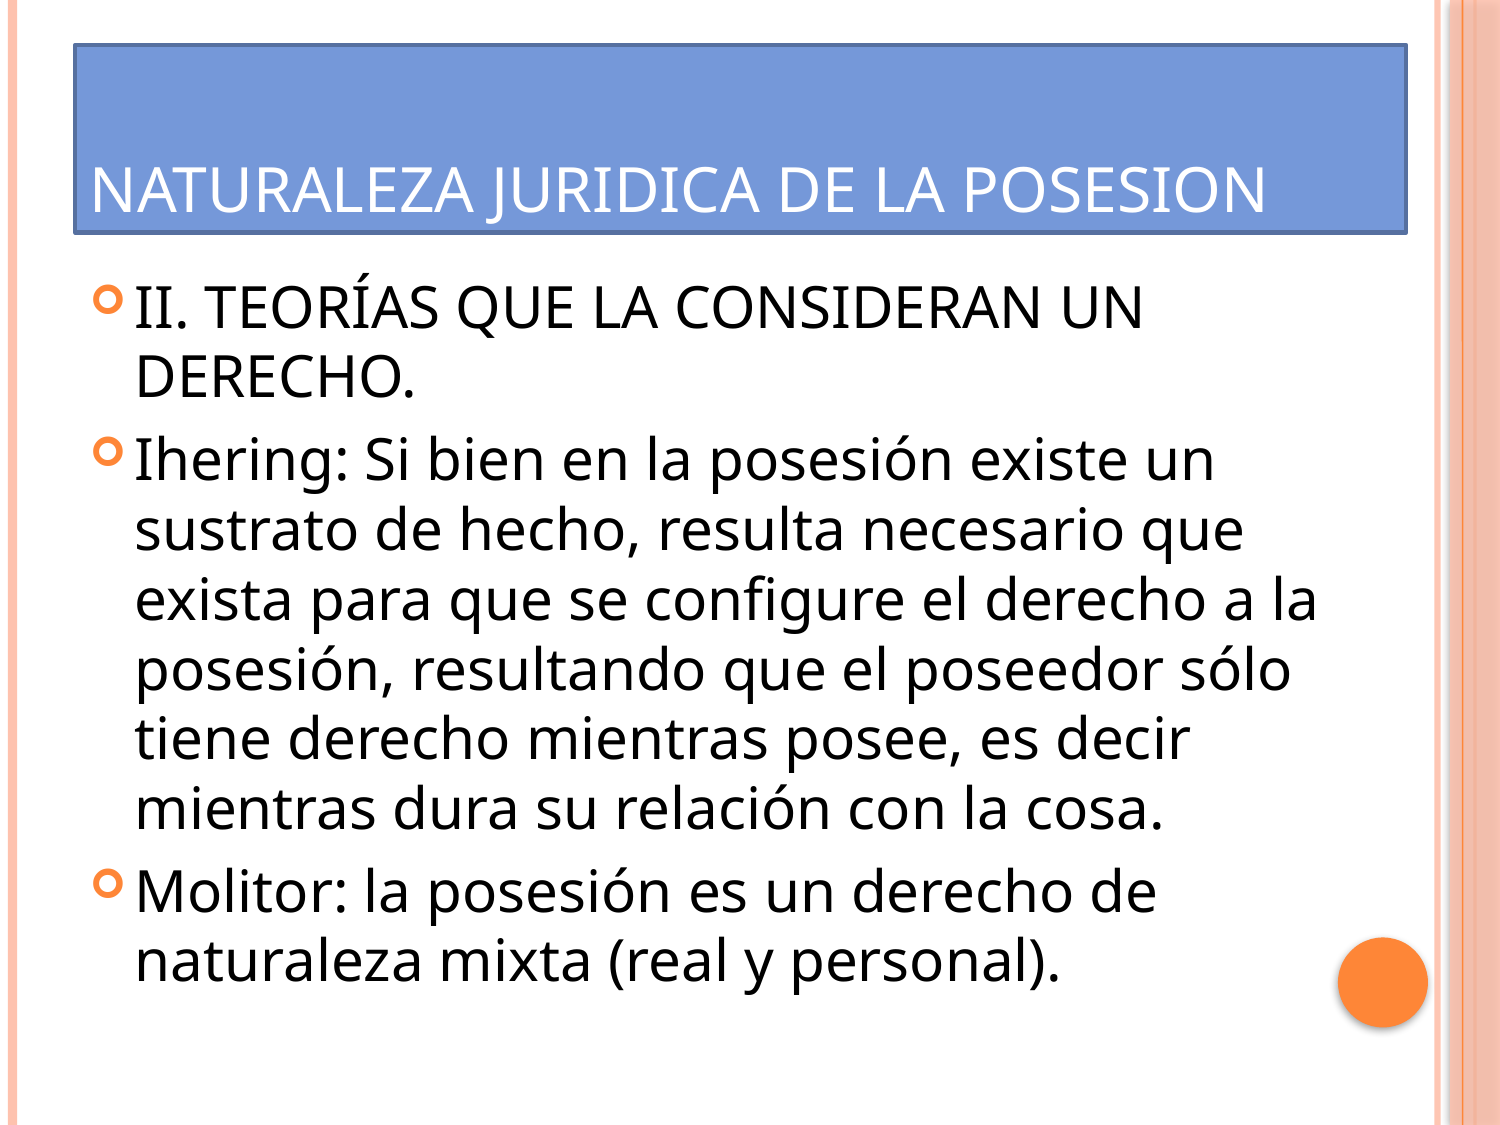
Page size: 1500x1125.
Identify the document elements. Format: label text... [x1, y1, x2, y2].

title NATURALEZA JURIDICA DE LA POSESION [73, 43, 1408, 235]
list II. TEORÍAS QUE LA CONSIDERAN UN DERECHO. Ihering: Si bien en la posesión existe un sustrato de hecho, resulta necesario que exista para que se configure el derecho a la posesión, resultando que el poseedor sólo tiene derecho mientras posee, es decir mientras dura su relación con la cosa. Molitor: la posesión es un derecho de naturaleza mixta (real y personal). [75, 262, 1418, 1062]
